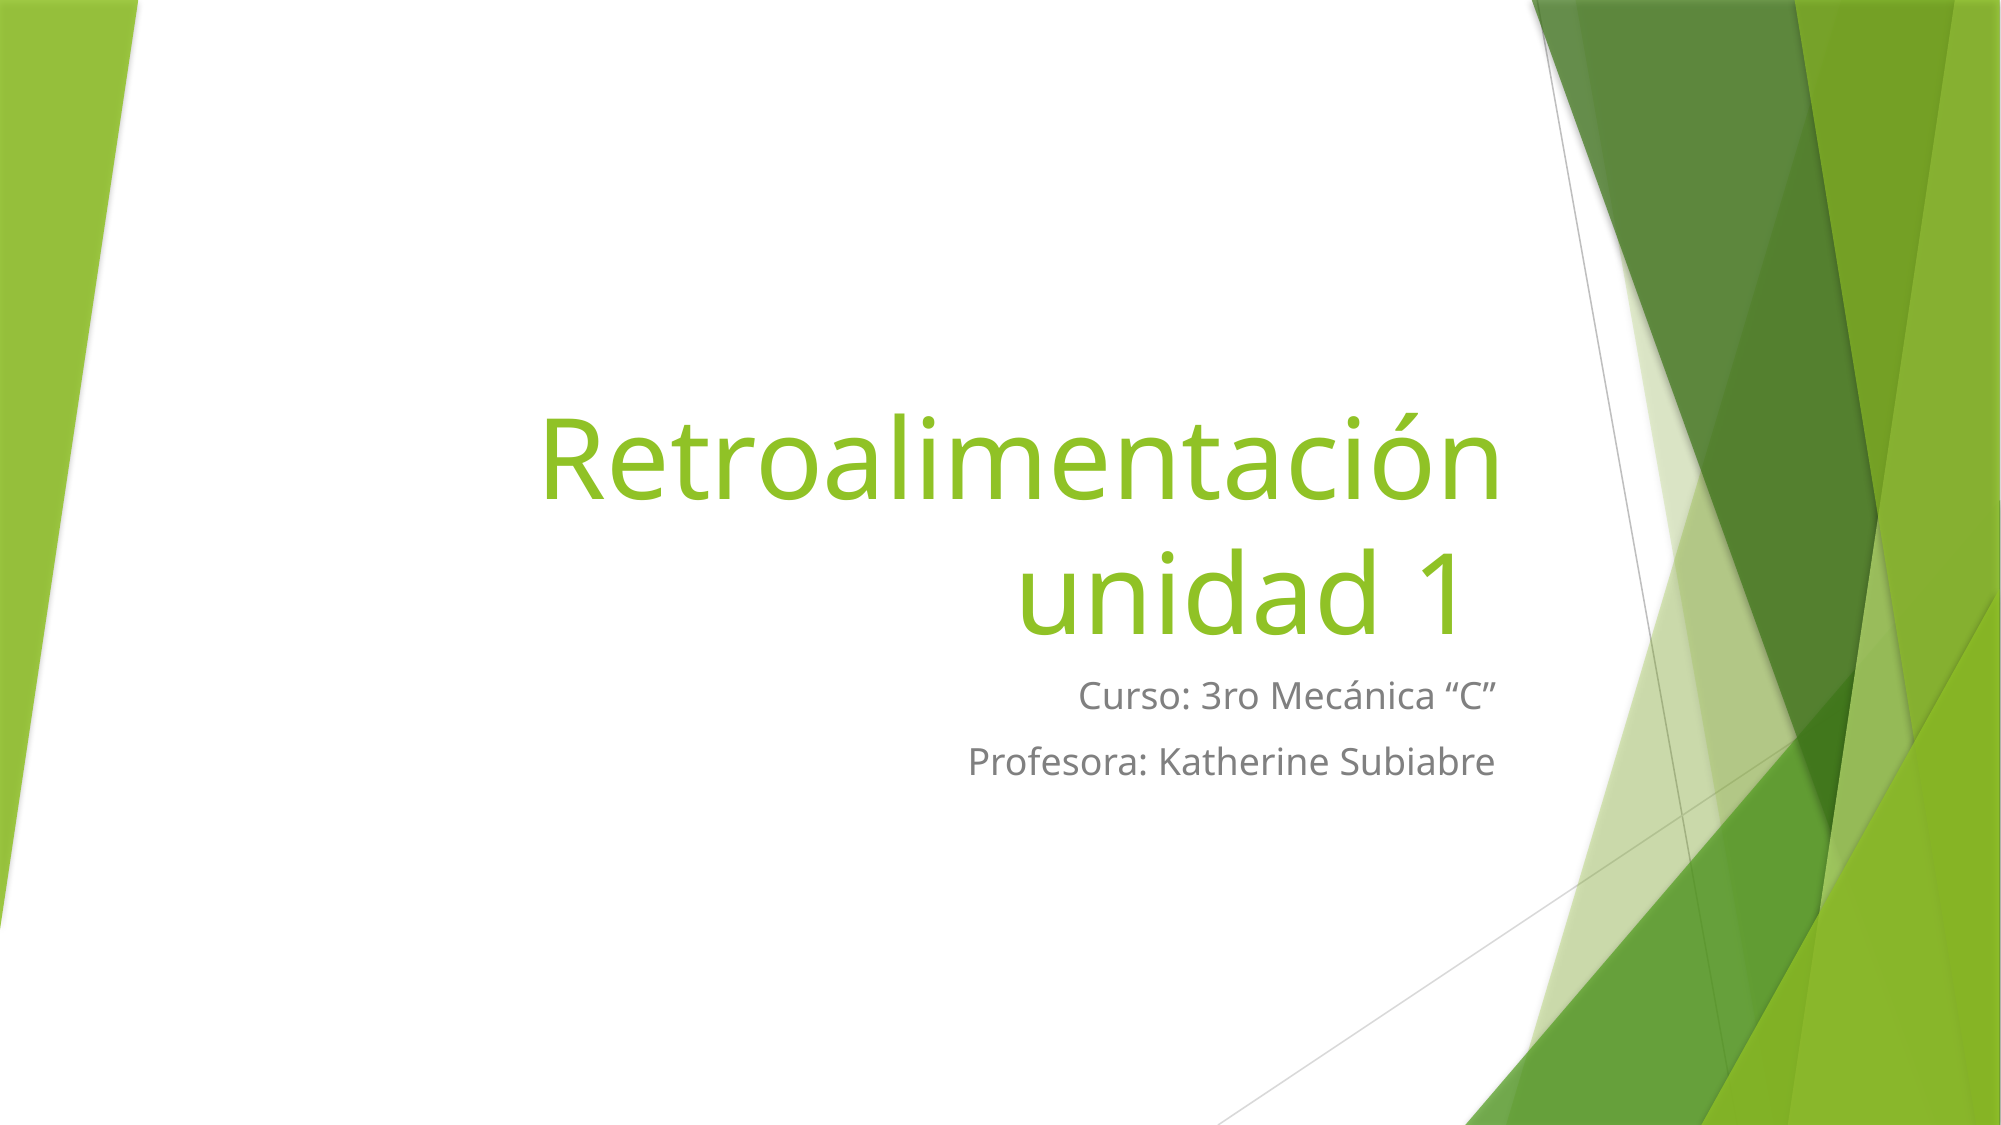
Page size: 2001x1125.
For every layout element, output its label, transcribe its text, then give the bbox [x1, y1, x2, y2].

subtitle Curso: 3ro Mecánica “C” Profesora: Katherine Subiabre [247, 664, 1522, 845]
title Retroalimentación unidad 1 [247, 394, 1522, 664]
